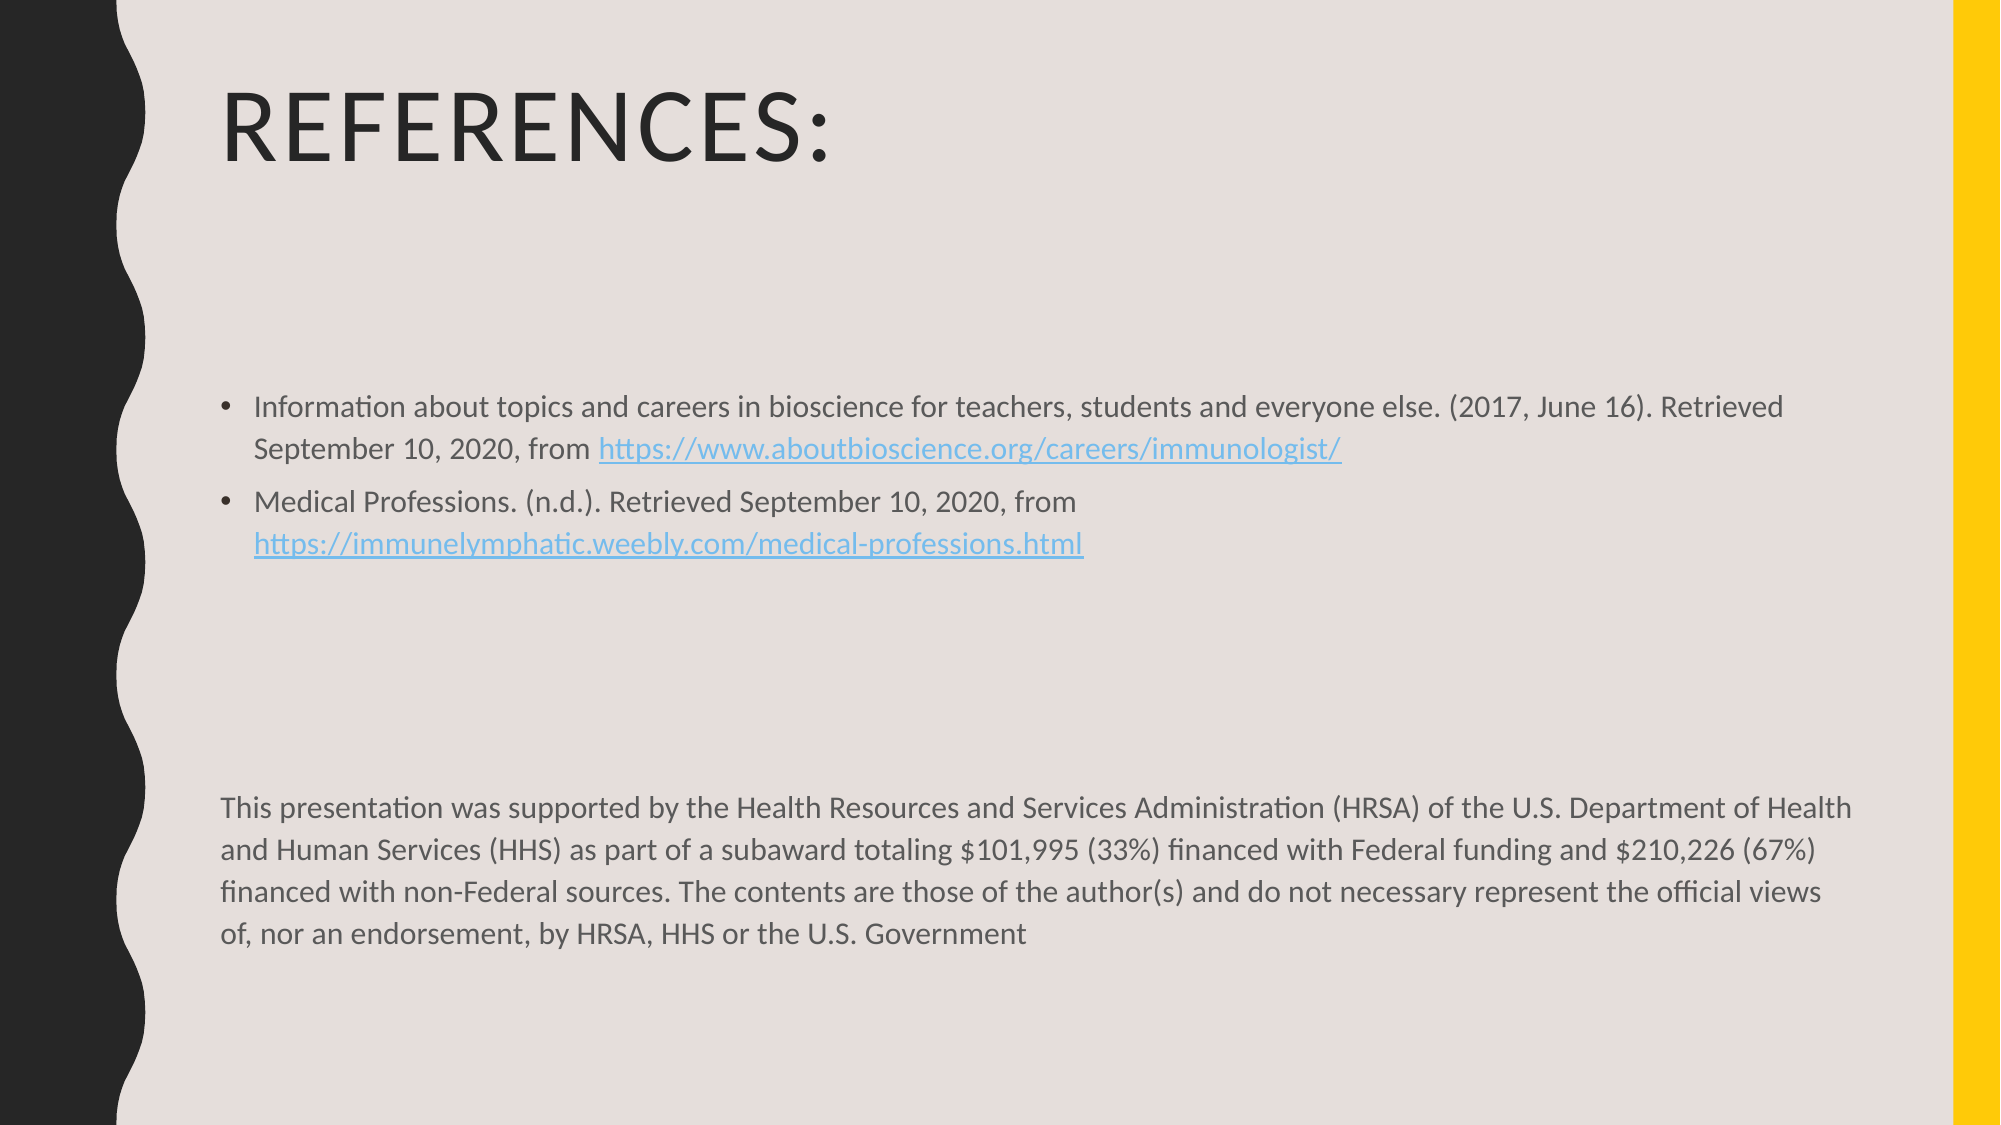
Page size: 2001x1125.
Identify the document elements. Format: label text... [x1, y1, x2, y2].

list Information about topics and careers in bioscience for teachers, students and everyone else. (2017, June 16). Retrieved September 10, 2020, from https://www.aboutbioscience.org/careers/immunologist/ Medical Professions. (n.d.). Retrieved September 10, 2020, from https://immunelymphatic.weebly.com/medical-professions.html This presentation was supported by the Health Resources and Services Administration (HRSA) of the U.S. Department of Health and Human Services (HHS) as part of a subaward totaling $101,995 (33%) financed with Federal funding and $210,226 (67%) financed with non-Federal sources. The contents are those of the author(s) and do not necessary represent the official views of, nor an endorsement, by HRSA, HHS or the U.S. Government [205, 375, 1875, 965]
title REFERENCES: [205, 62, 1875, 308]
